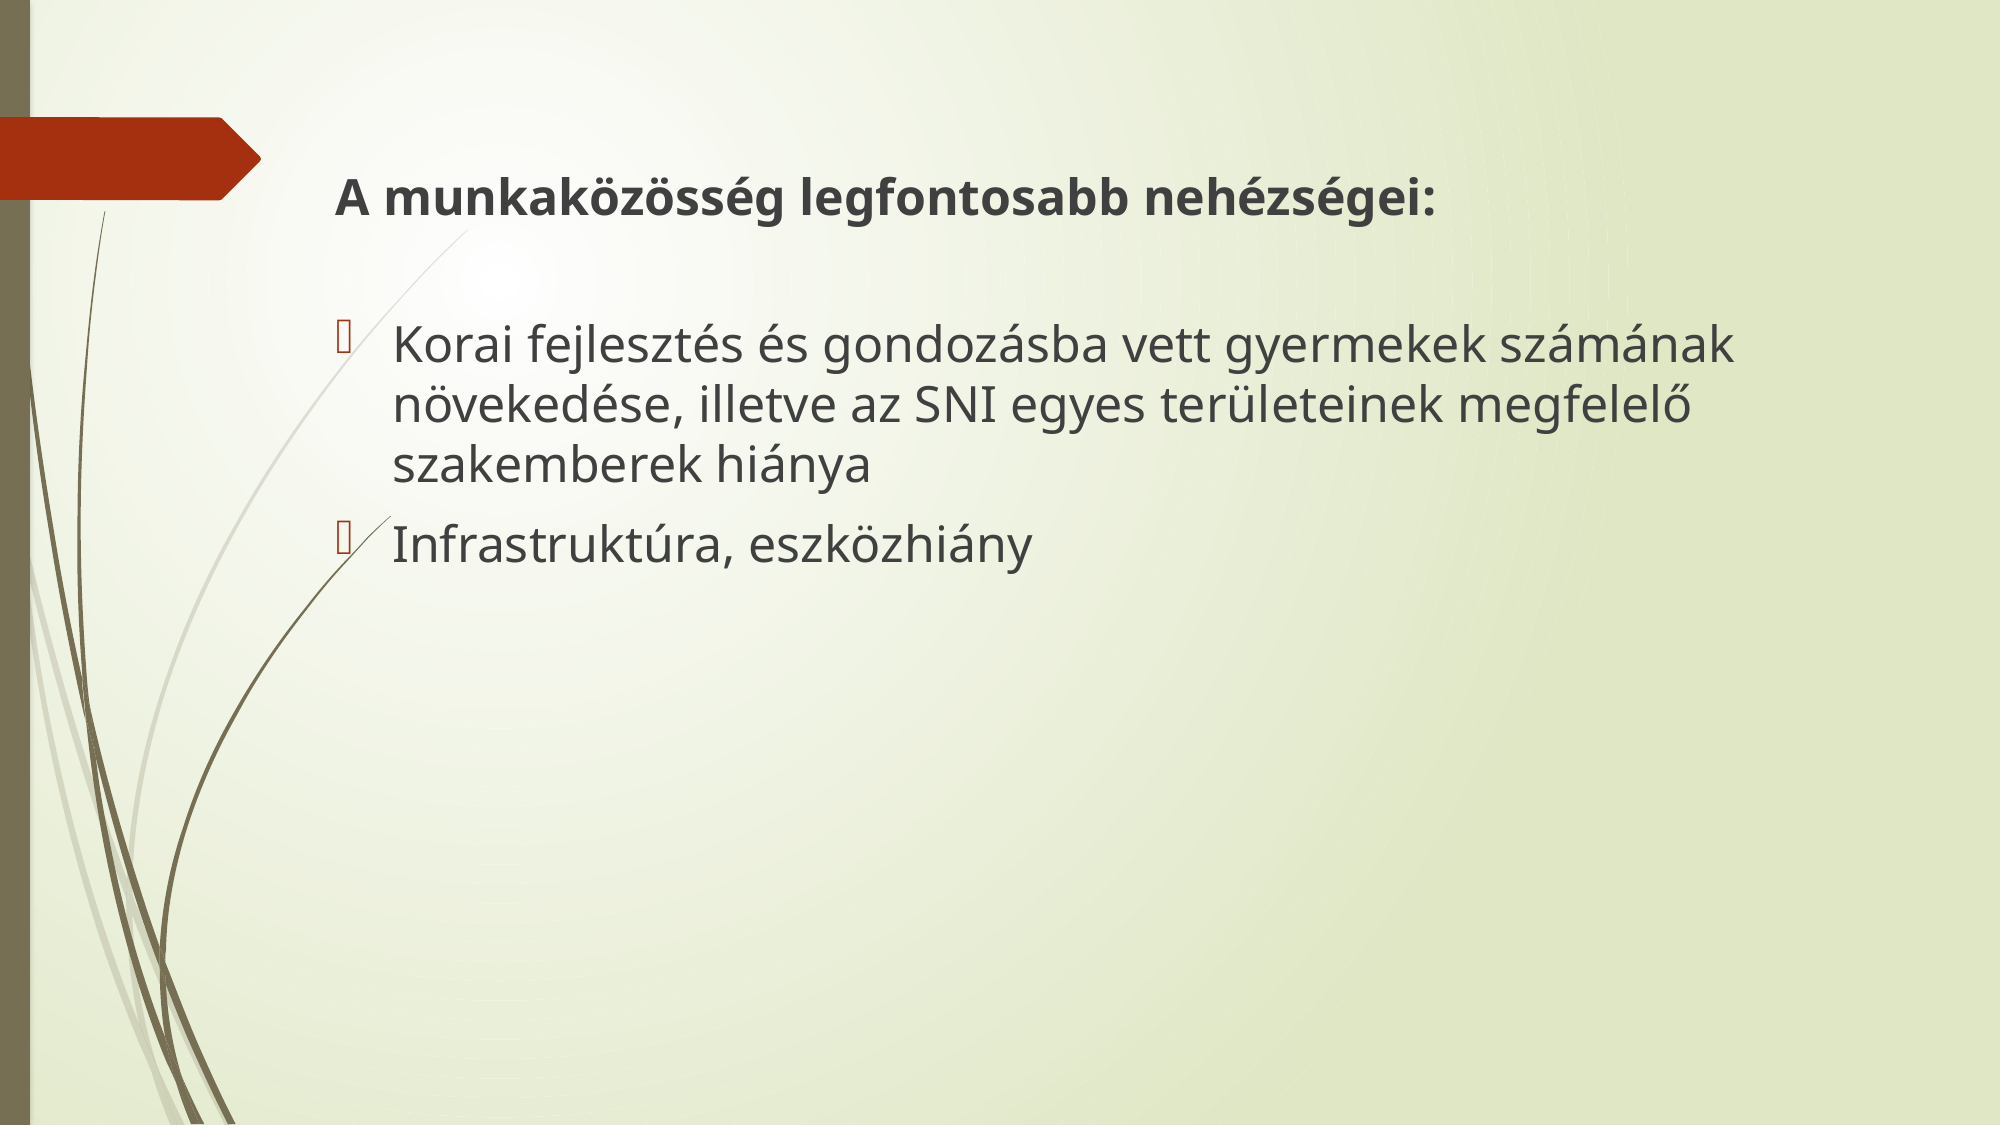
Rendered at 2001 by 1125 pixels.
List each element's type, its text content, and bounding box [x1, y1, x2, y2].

list A munkaközösség legfontosabb nehézségei: Korai fejlesztés és gondozásba vett gyermekek számának növekedése, illetve az SNI egyes területeinek megfelelő szakemberek hiánya Infrastruktúra, eszközhiány [320, 157, 1910, 930]
